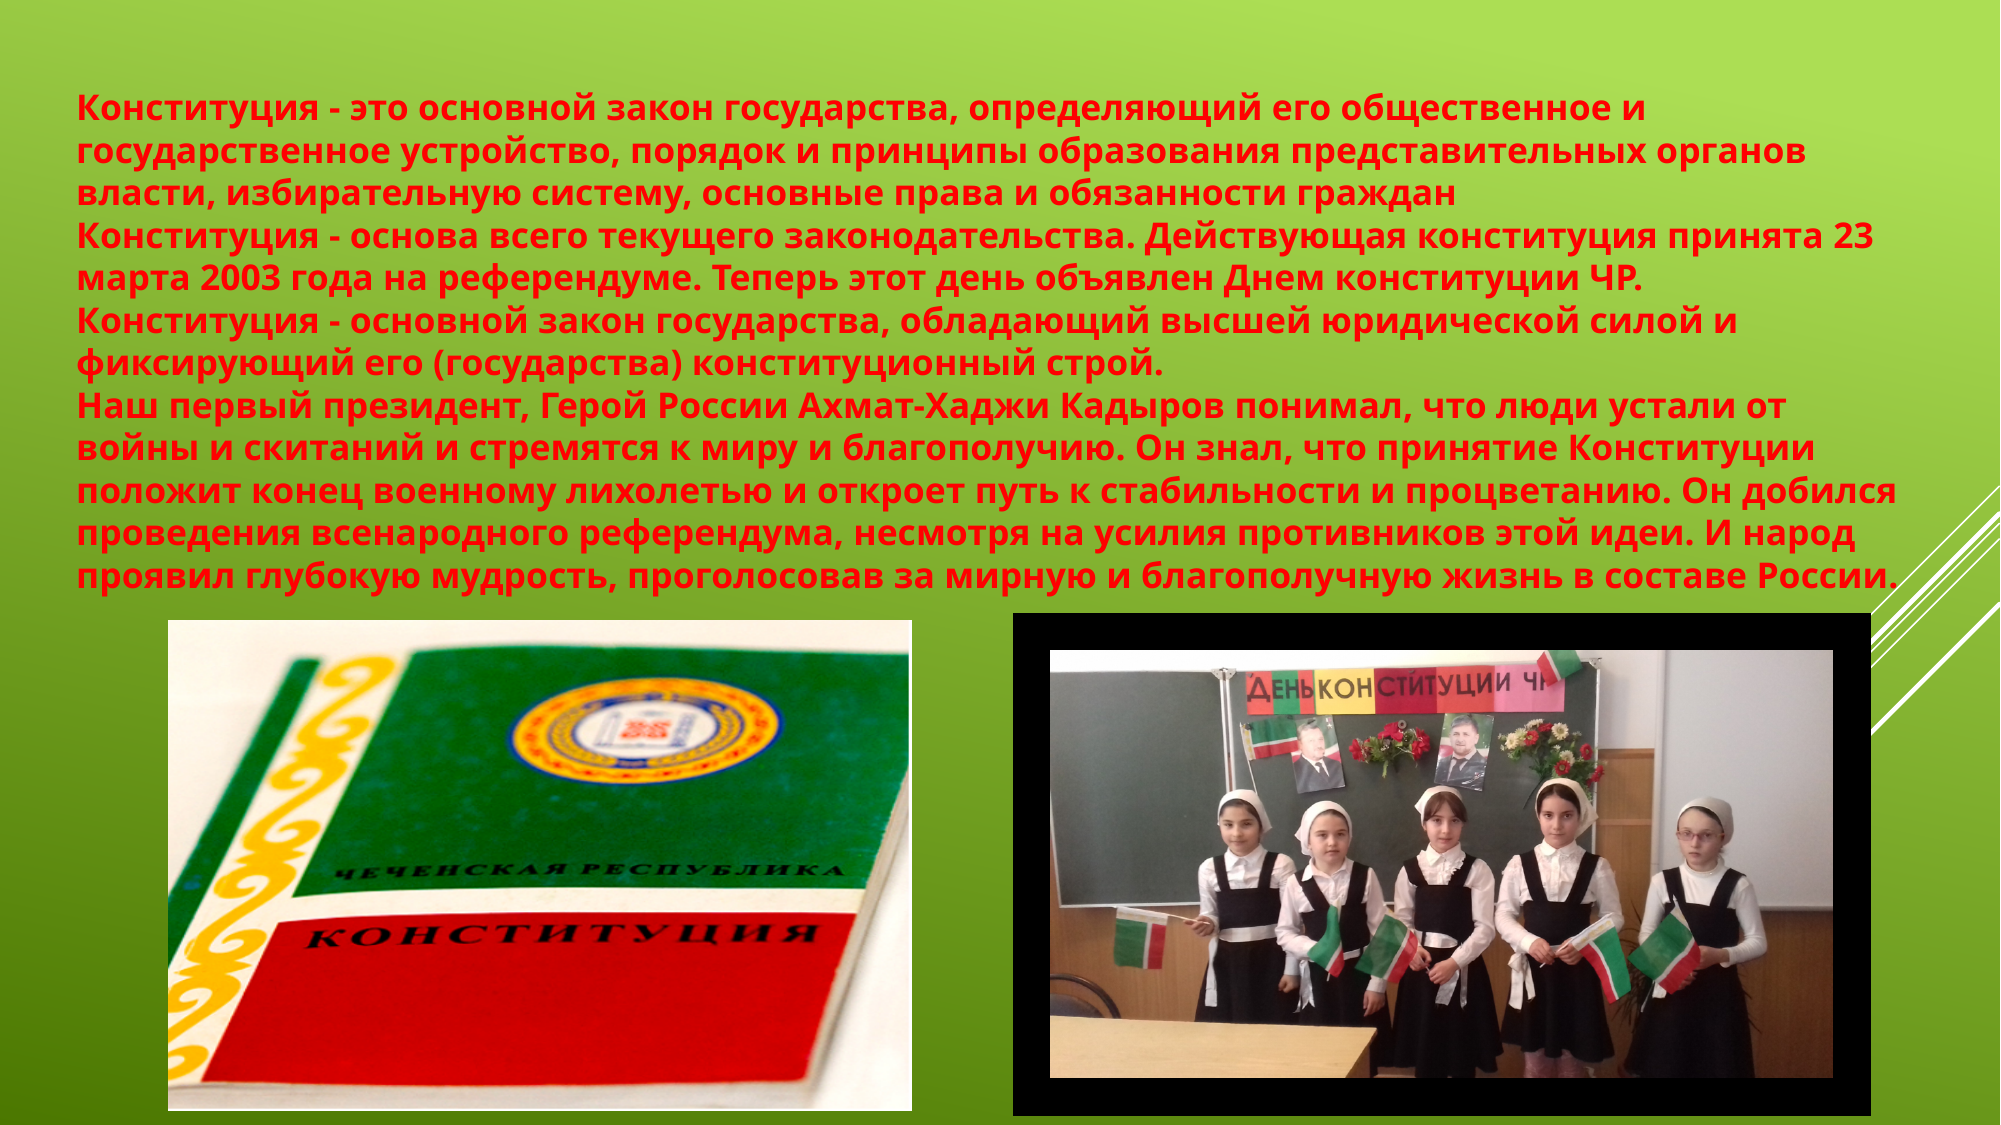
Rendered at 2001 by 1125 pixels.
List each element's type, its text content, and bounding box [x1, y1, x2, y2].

list Конституция - это основной закон государства, определяющий его общественное и государственное устройство, порядок и принципы образования представительных органов власти, избирательную систему, основные права и обязанности граждан Конституция - основа всего текущего законодательства. Действующая конституция принята 23 марта 2003 года на референдуме. Теперь этот день объявлен Днем конституции ЧР. Конституция - основной закон государства, обладающий высшей юридической силой и фиксирующий его (государства) конституционный строй. Наш первый президент, Герой России Ахмат-Хаджи Кадыров понимал, что люди устали от войны и скитаний и стремятся к миру и благополучию. Он знал, что принятие Конституции положит конец военному лихолетью и откроет путь к стабильности и процветанию. Он добился проведения всенародного референдума, несмотря на усилия противников этой идеи. И народ проявил глубокую мудрость, проголосовав за мирную и благополучную жизнь в составе России. [61, 73, 1936, 607]
picture [167, 619, 912, 1111]
picture [1050, 649, 1834, 1079]
